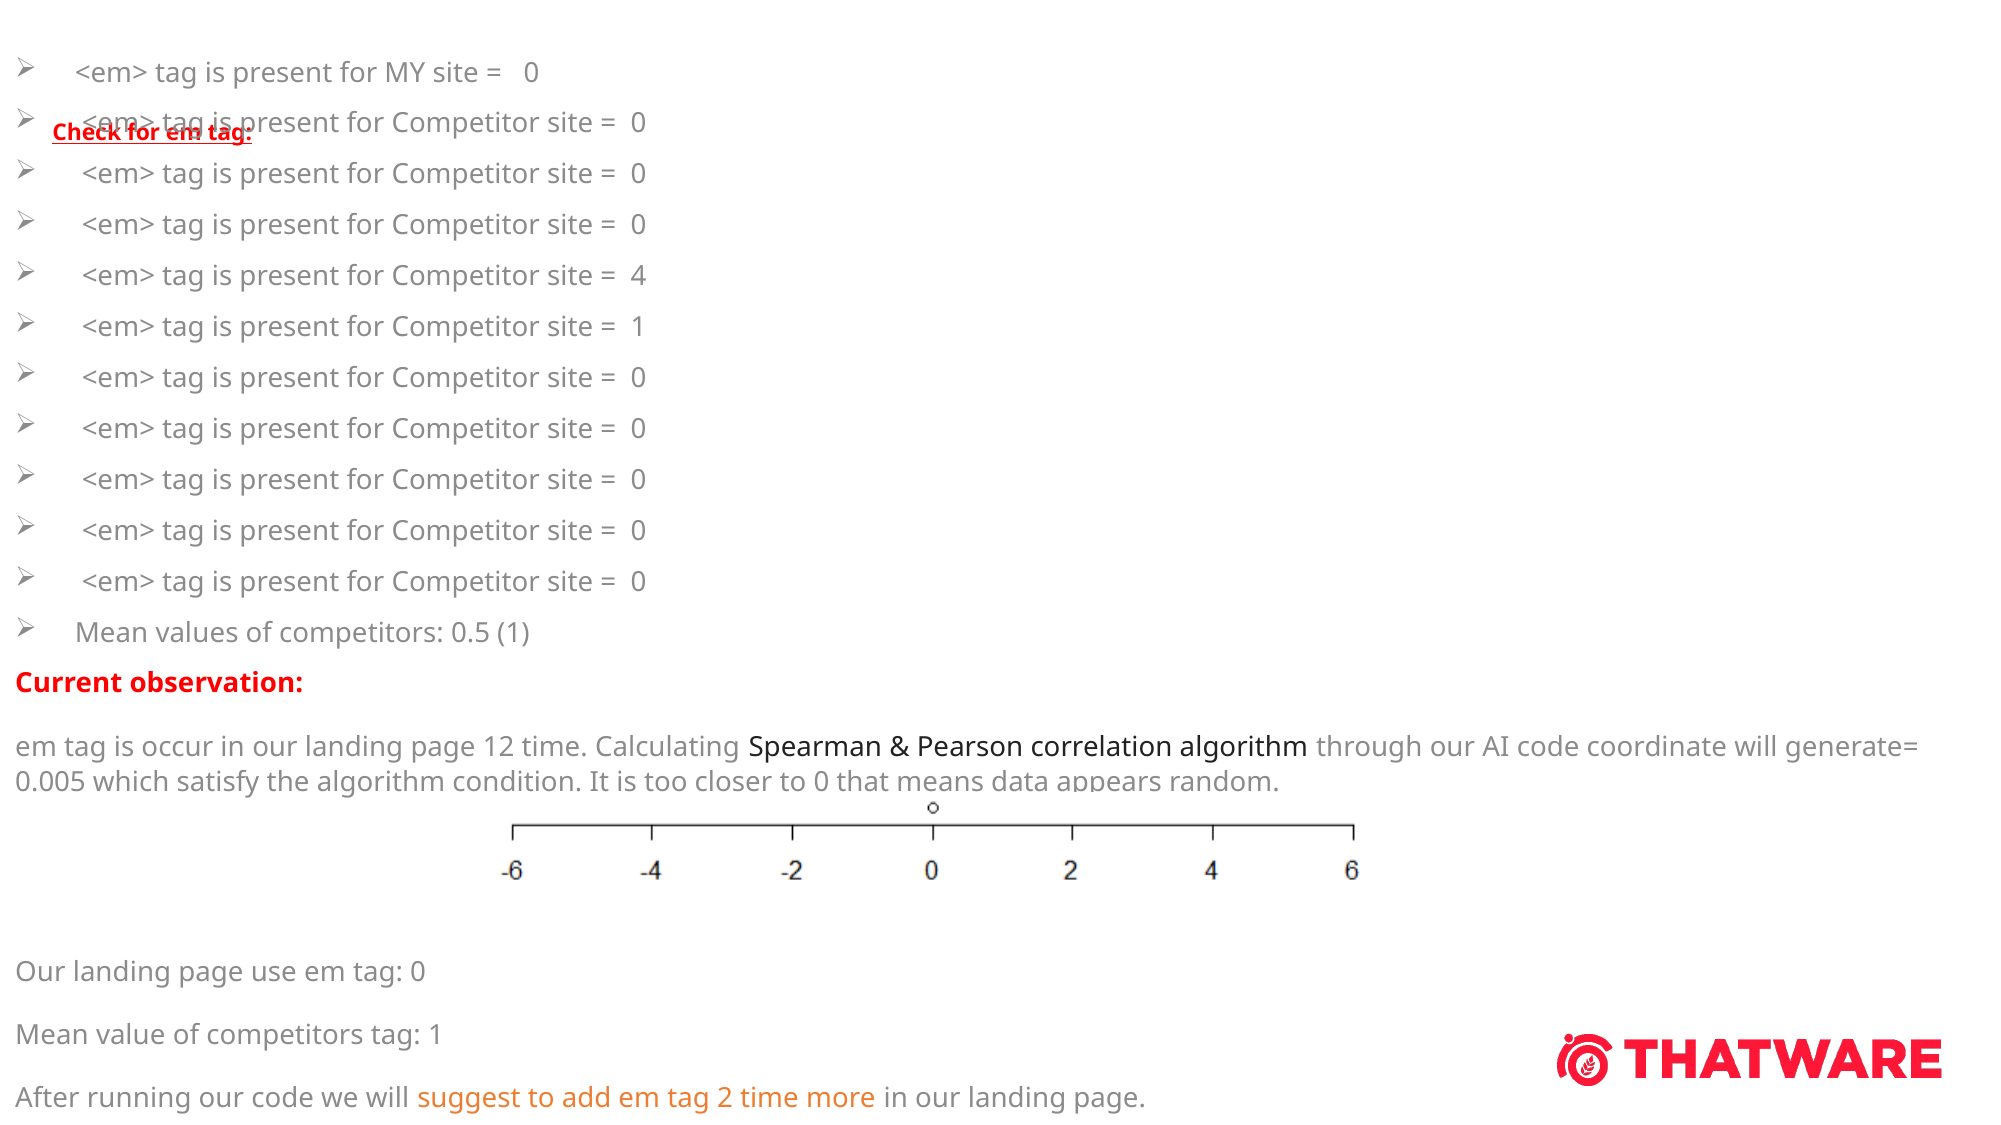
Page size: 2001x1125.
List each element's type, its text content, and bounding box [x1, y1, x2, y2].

picture [1557, 1031, 1943, 1087]
picture [470, 792, 1400, 905]
list <em> tag is present for MY site = 0 <em> tag is present for Competitor site = 0 <em> tag is present for Competitor site = 0 <em> tag is present for Competitor site = 0 <em> tag is present for Competitor site = 4 <em> tag is present for Competitor site = 1 <em> tag is present for Competitor site = 0 <em> tag is present for Competitor site = 0 <em> tag is present for Competitor site = 0 <em> tag is present for Competitor site = 0 <em> tag is present for Competitor site = 0 Mean values of competitors: 0.5 (1) Current observation: em tag is occur in our landing page 12 time. Calculating Spearman & Pearson correlation algorithm through our AI code coordinate will generate= 0.005 which satisfy the algorithm condition. It is too closer to 0 that means data appears random. Our landing page use em tag: 0 Mean value of competitors tag: 1 After running our code we will suggest to add em tag 2 time more in our landing page. [0, 44, 1989, 1125]
